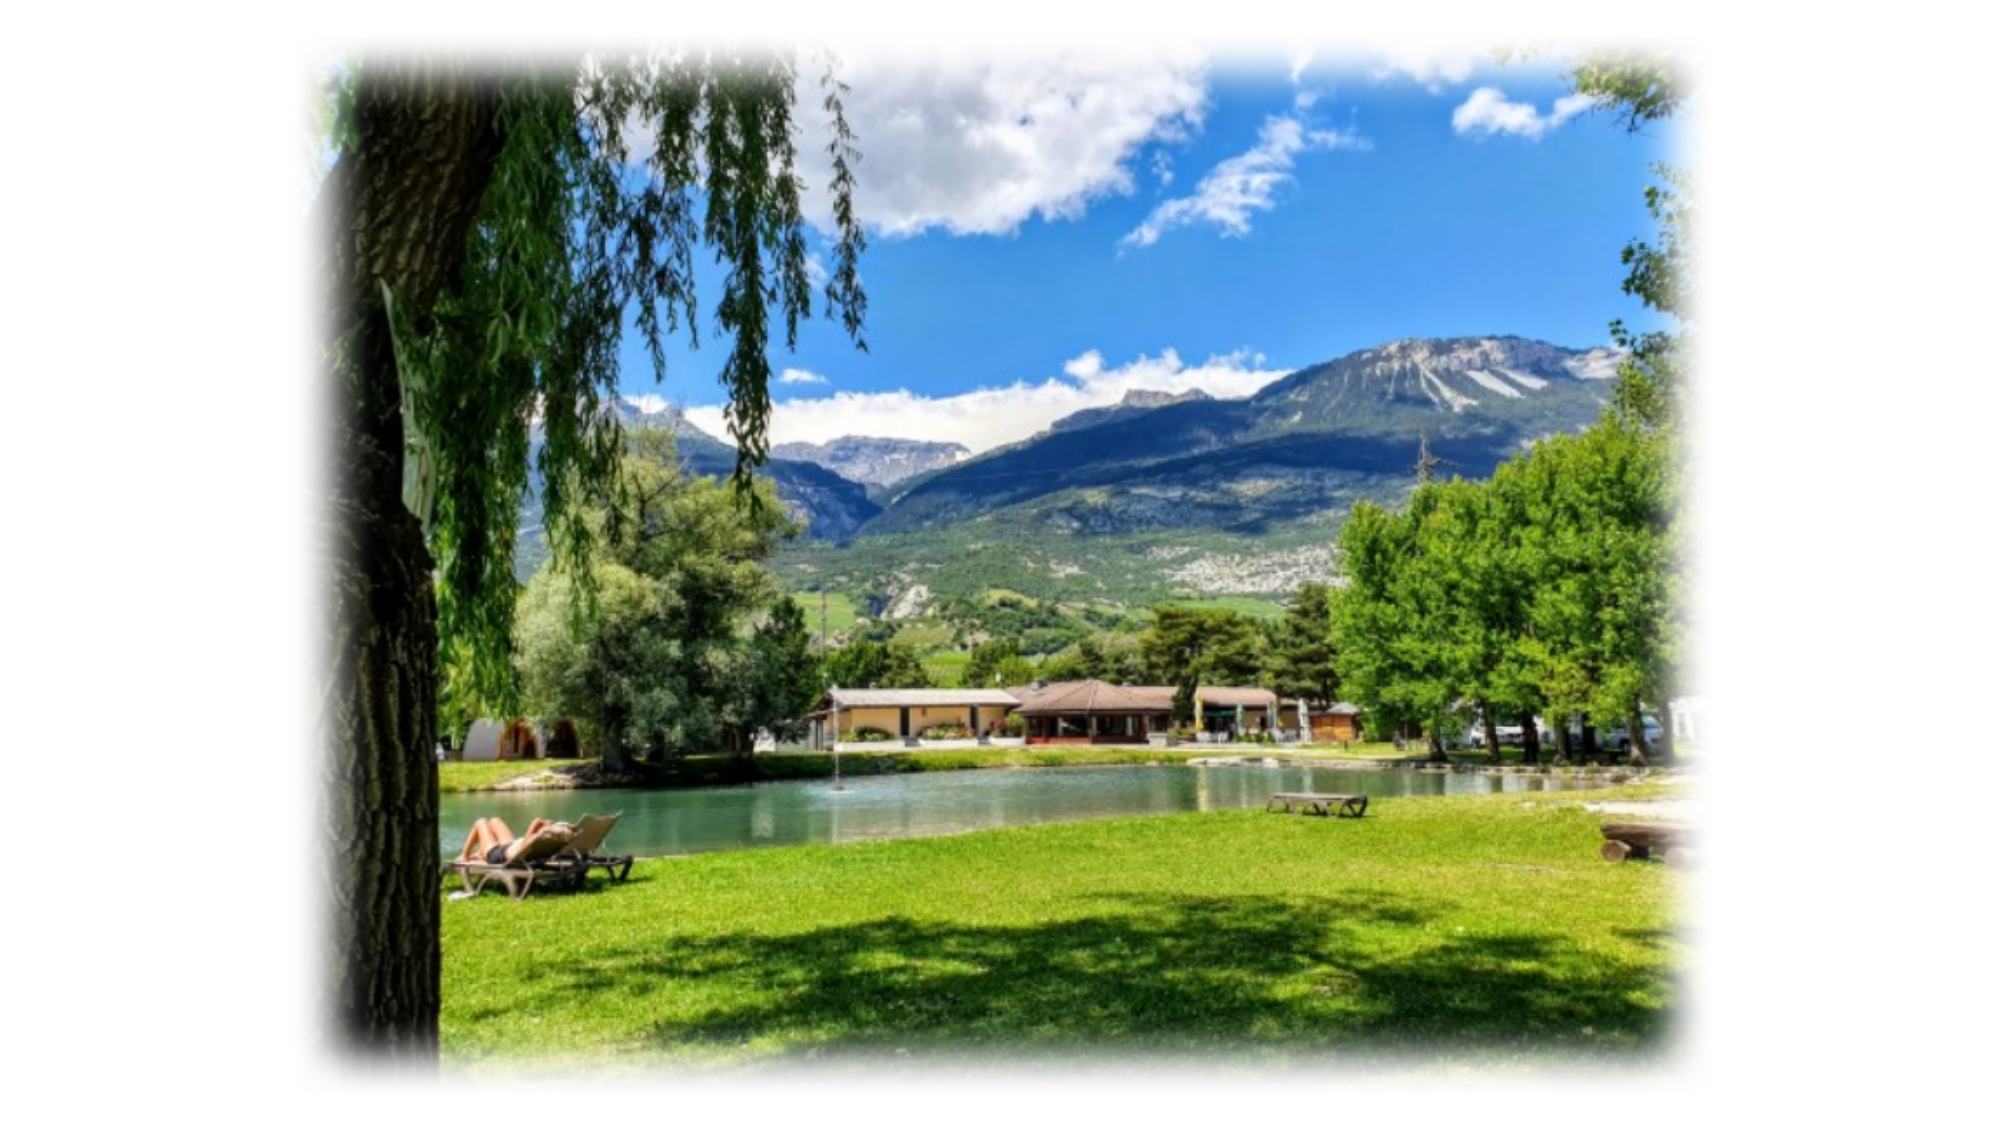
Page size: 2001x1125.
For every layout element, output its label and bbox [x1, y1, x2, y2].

picture [292, 32, 1713, 1098]
